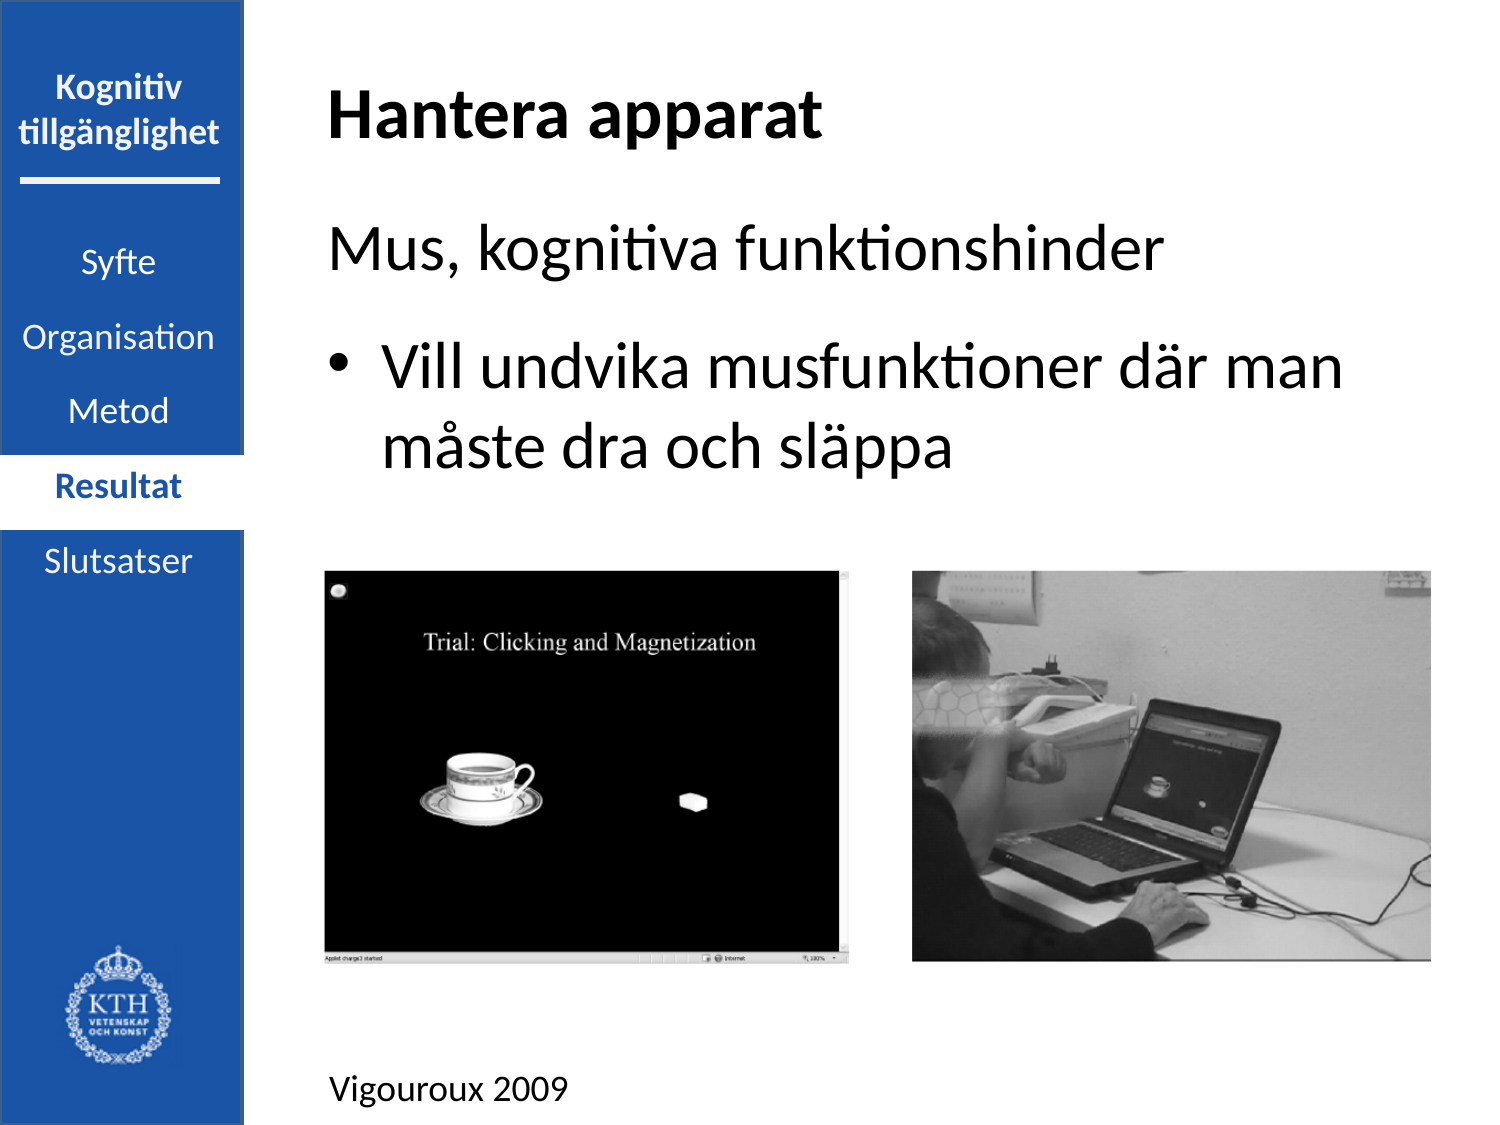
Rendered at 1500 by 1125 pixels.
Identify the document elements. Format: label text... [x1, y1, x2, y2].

list Mus, kognitiva funktionshinder Vill undvika musfunktioner där man måste dra och släppa [312, 196, 1471, 1071]
table_cell Resultat [0, 455, 246, 530]
picture [54, 942, 184, 1071]
text_box Vigouroux 2009 [314, 1057, 584, 1117]
title Hantera apparat [312, 56, 1425, 161]
table_header Syfte [0, 232, 246, 306]
picture [318, 562, 1442, 977]
table_cell Slutsatser [0, 530, 246, 605]
table_cell Metod [0, 381, 246, 455]
table_cell Organisation [0, 306, 246, 381]
